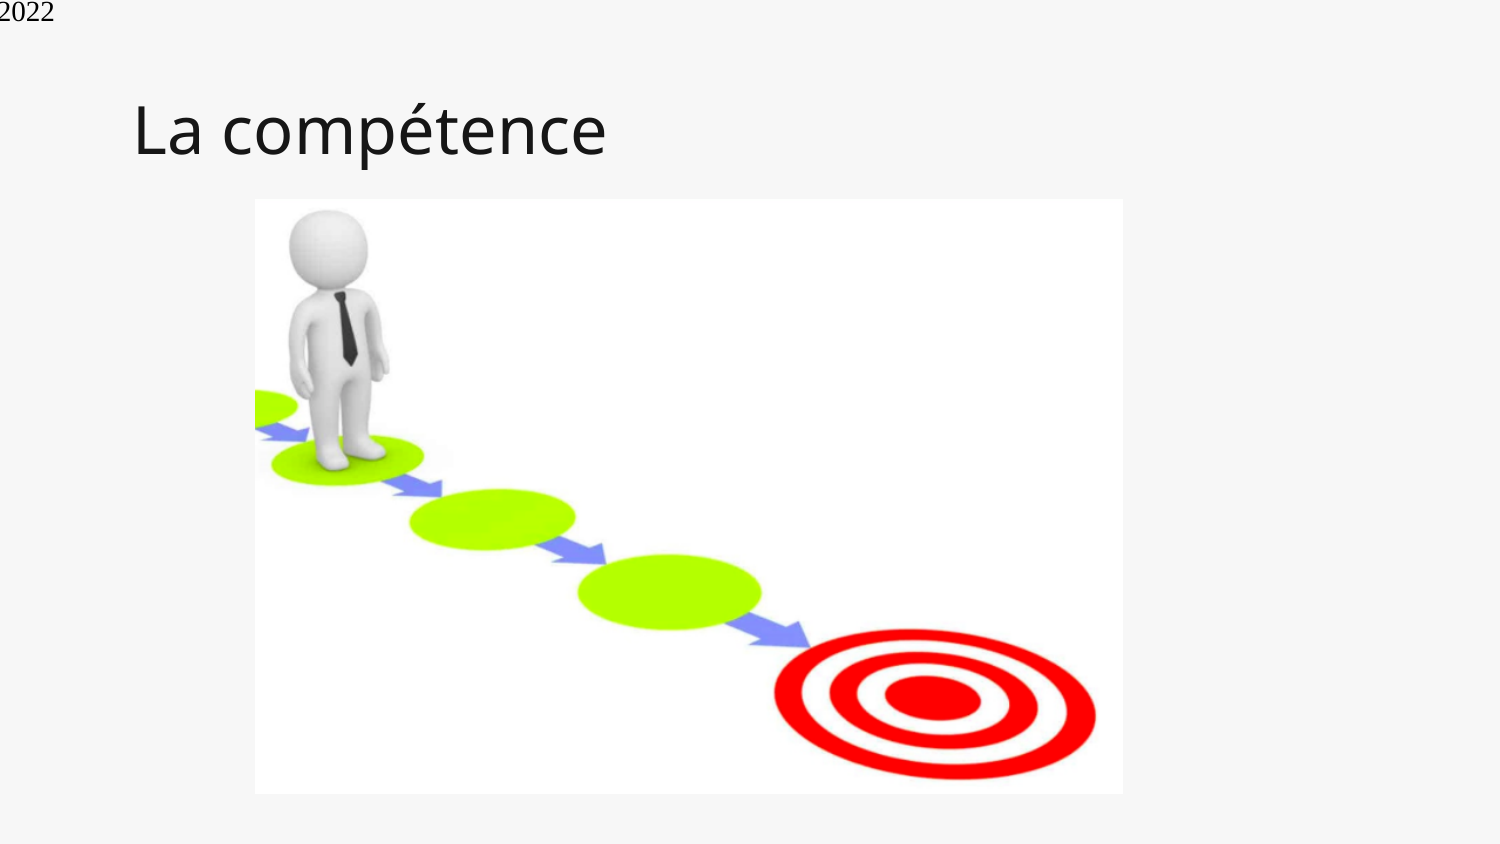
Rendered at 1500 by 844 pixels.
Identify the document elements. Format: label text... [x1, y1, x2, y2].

title La compétence [117, 72, 1383, 167]
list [255, 198, 1123, 794]
